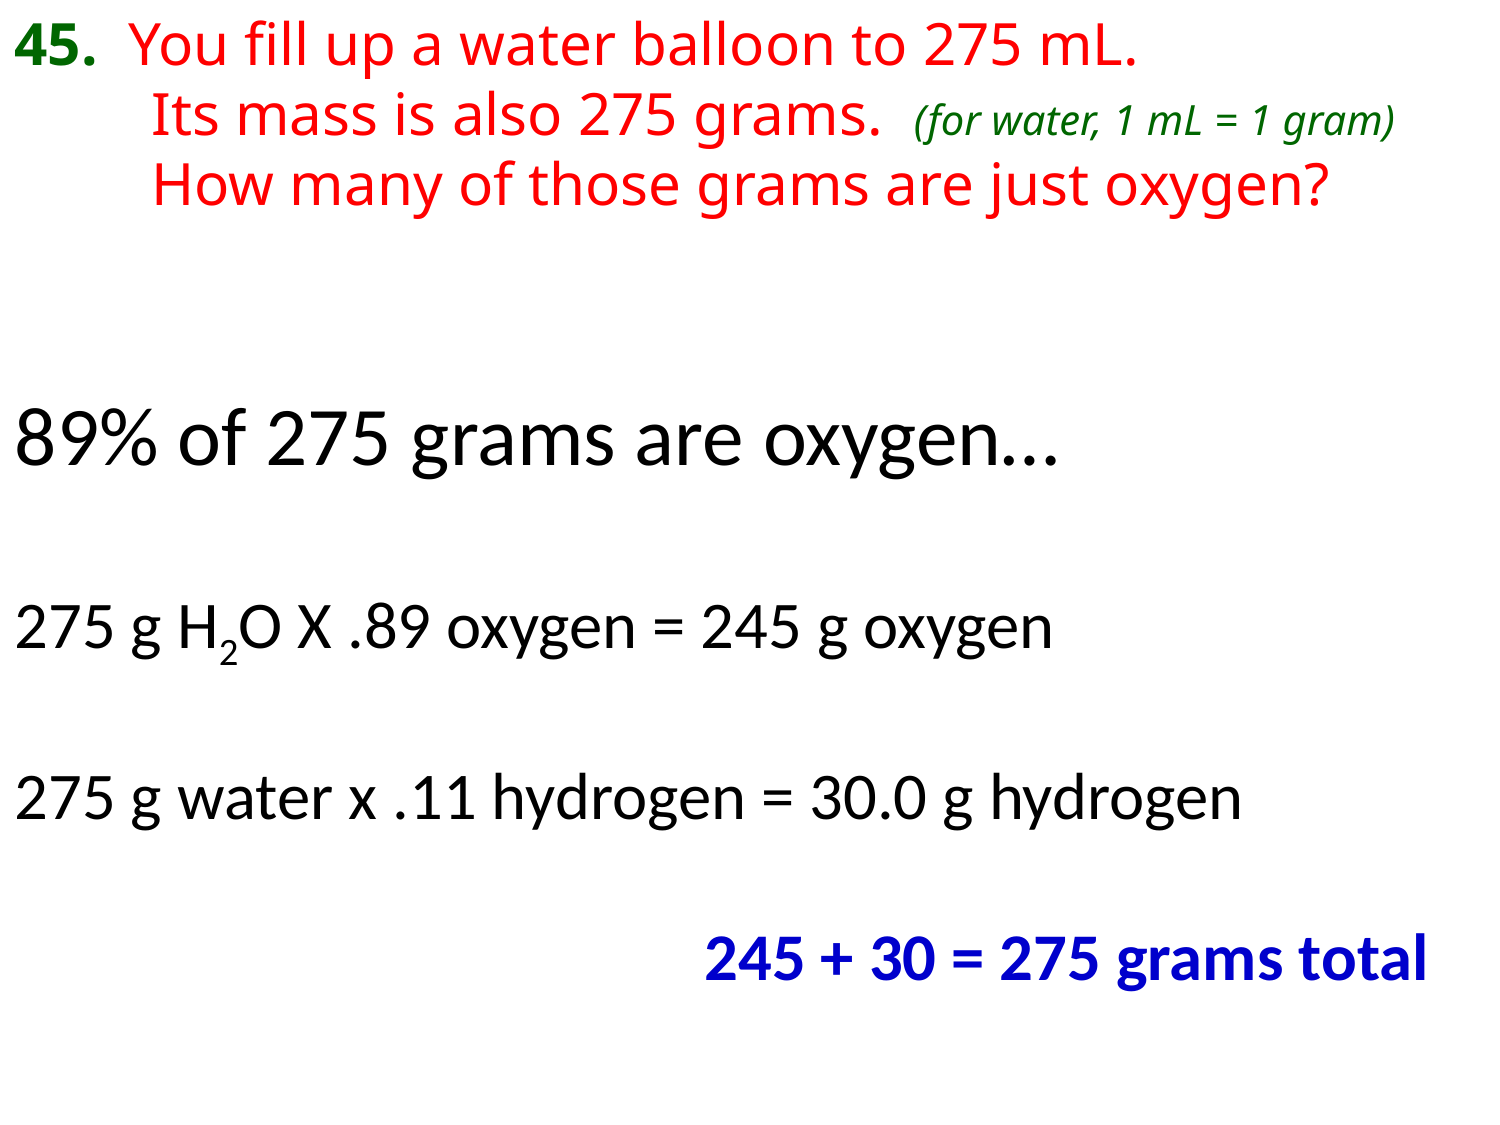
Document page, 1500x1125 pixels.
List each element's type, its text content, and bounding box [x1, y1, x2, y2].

text_box 89% of 275 grams are oxygen… 275 g H2O X .89 oxygen = 245 g oxygen 275 g water x .11 hydrogen = 30.0 g hydrogen 245 + 30 = 275 grams total [0, 375, 1500, 1001]
text_box 45. You fill up a water balloon to 275 mL. Its mass is also 275 grams. (for water, 1 mL = 1 gram) How many of those grams are just oxygen? [0, 0, 1500, 225]
